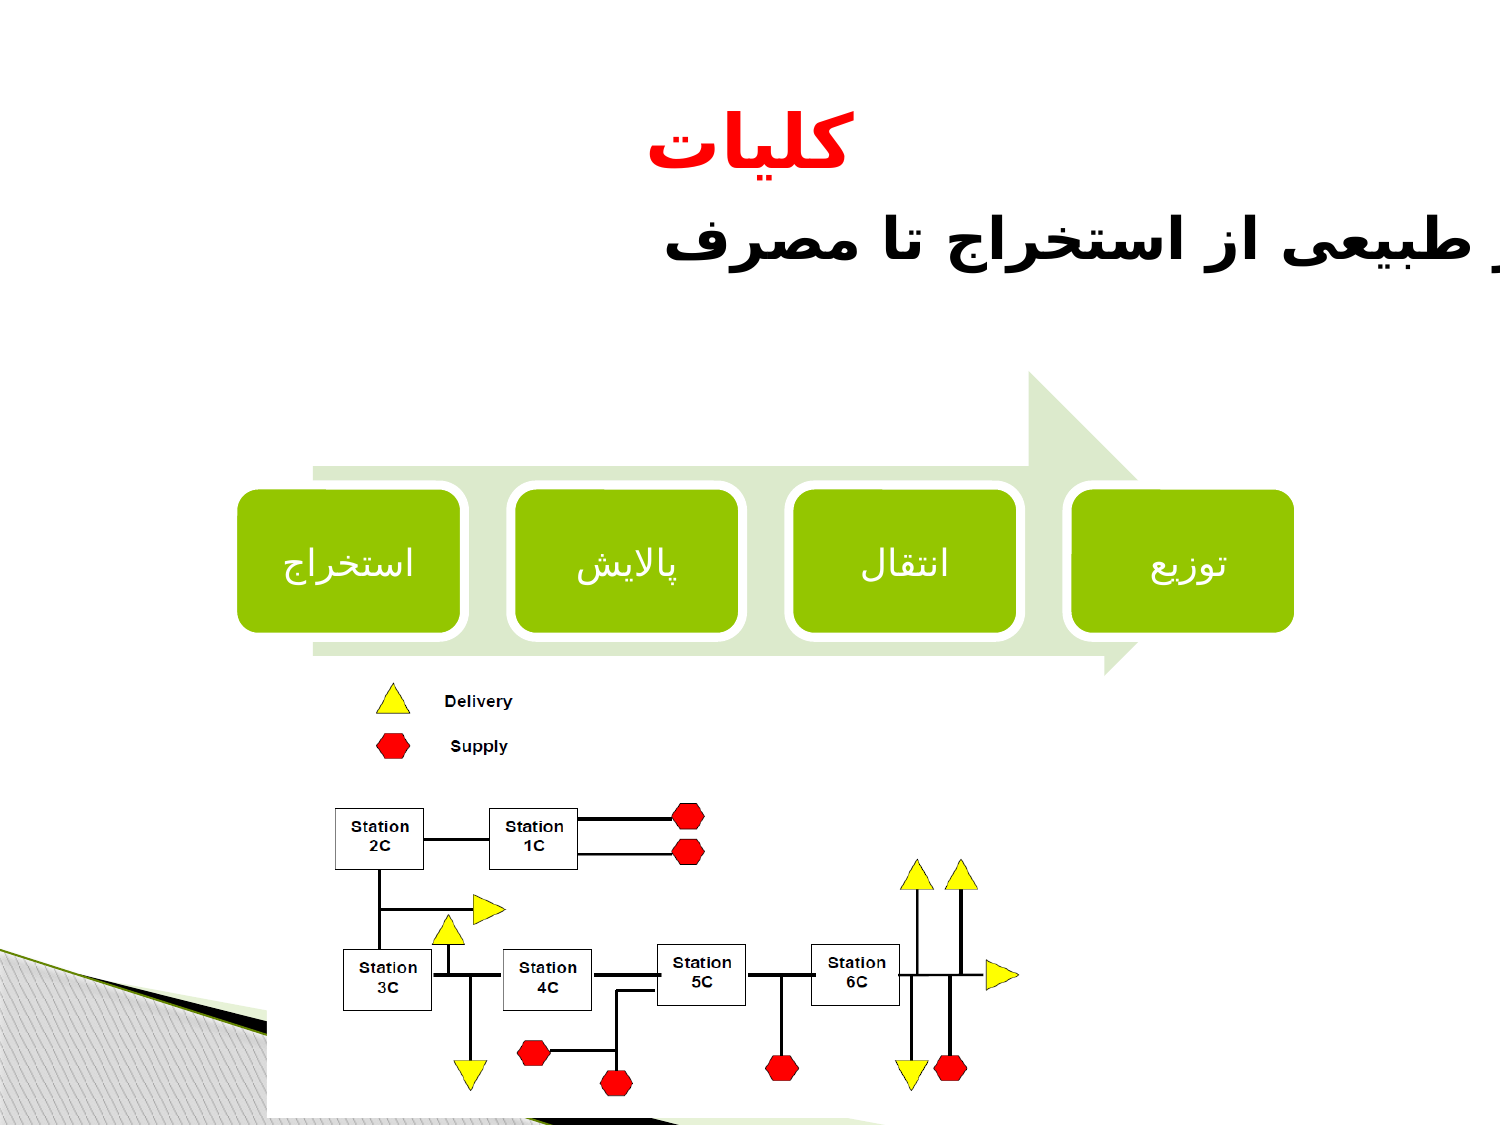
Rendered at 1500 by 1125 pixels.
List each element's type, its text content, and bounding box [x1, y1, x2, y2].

picture [266, 656, 1105, 1118]
title کلیات [75, 45, 1425, 233]
text_box گاز طبیعی از استخراج تا مصرف [649, 193, 1500, 279]
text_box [232, 370, 1300, 752]
